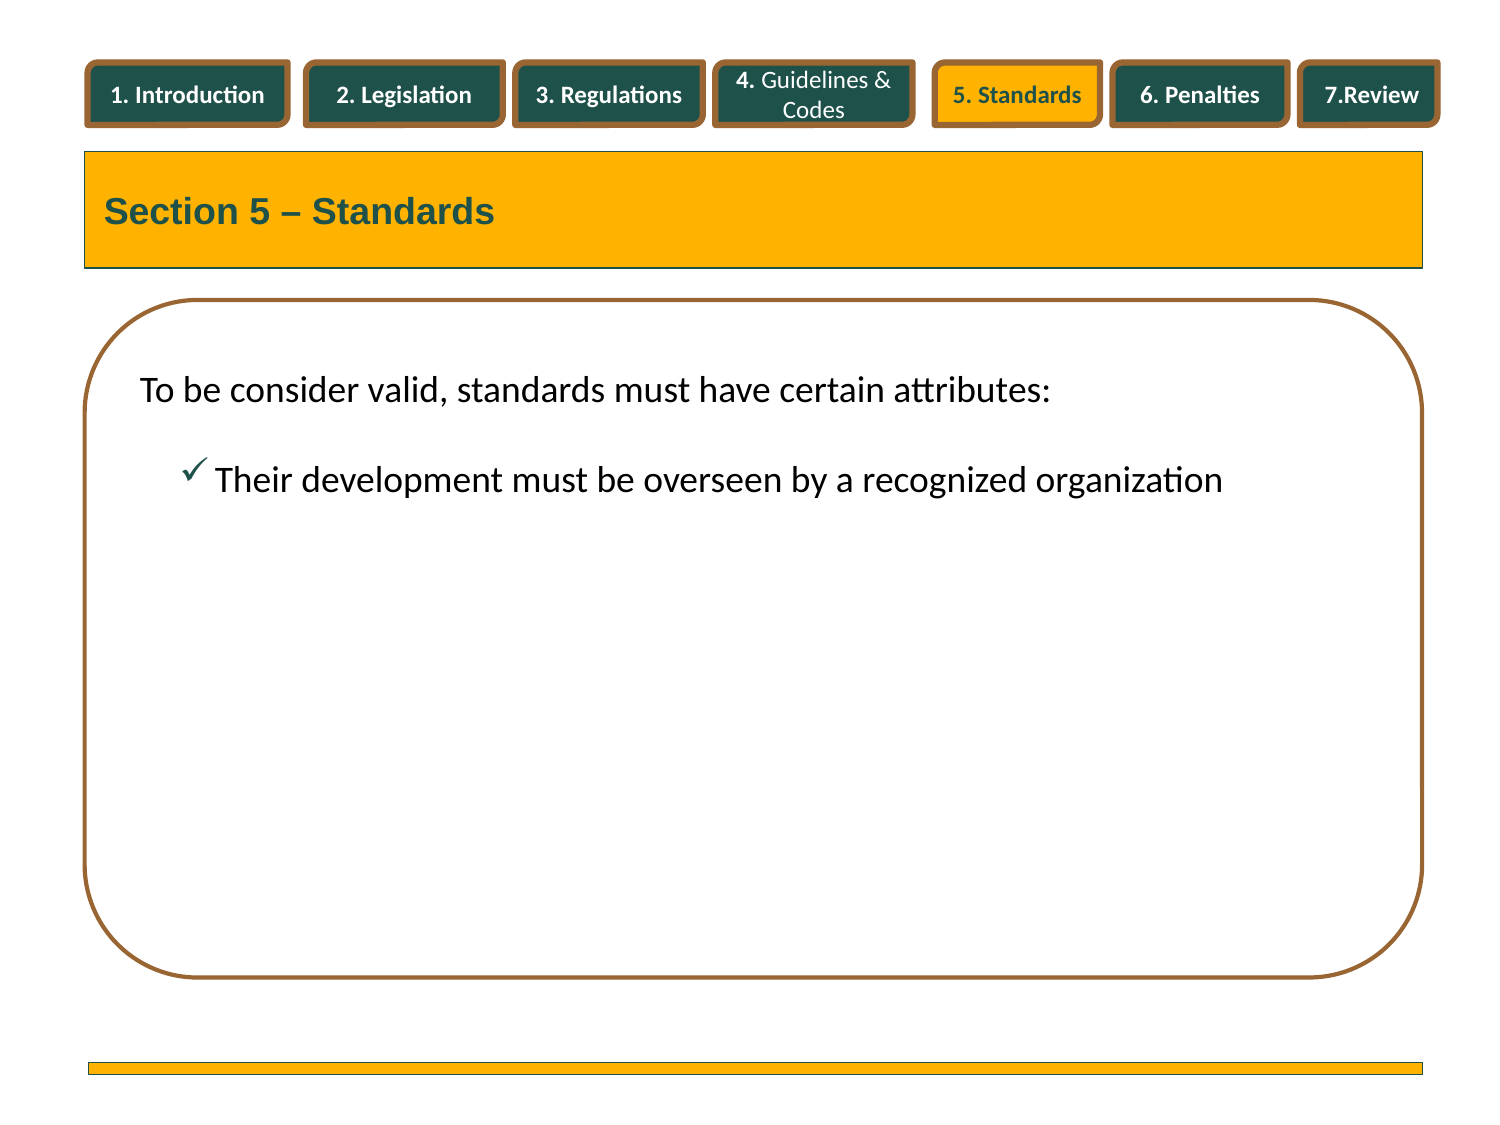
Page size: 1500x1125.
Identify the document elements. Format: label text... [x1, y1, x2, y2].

text_box [87, 1060, 1424, 1077]
text_box [82, 297, 1425, 980]
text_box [84, 62, 1438, 269]
text_box To be consider valid, standards must have certain attributes: Their development must be overseen by a recognized organization [125, 357, 1425, 733]
